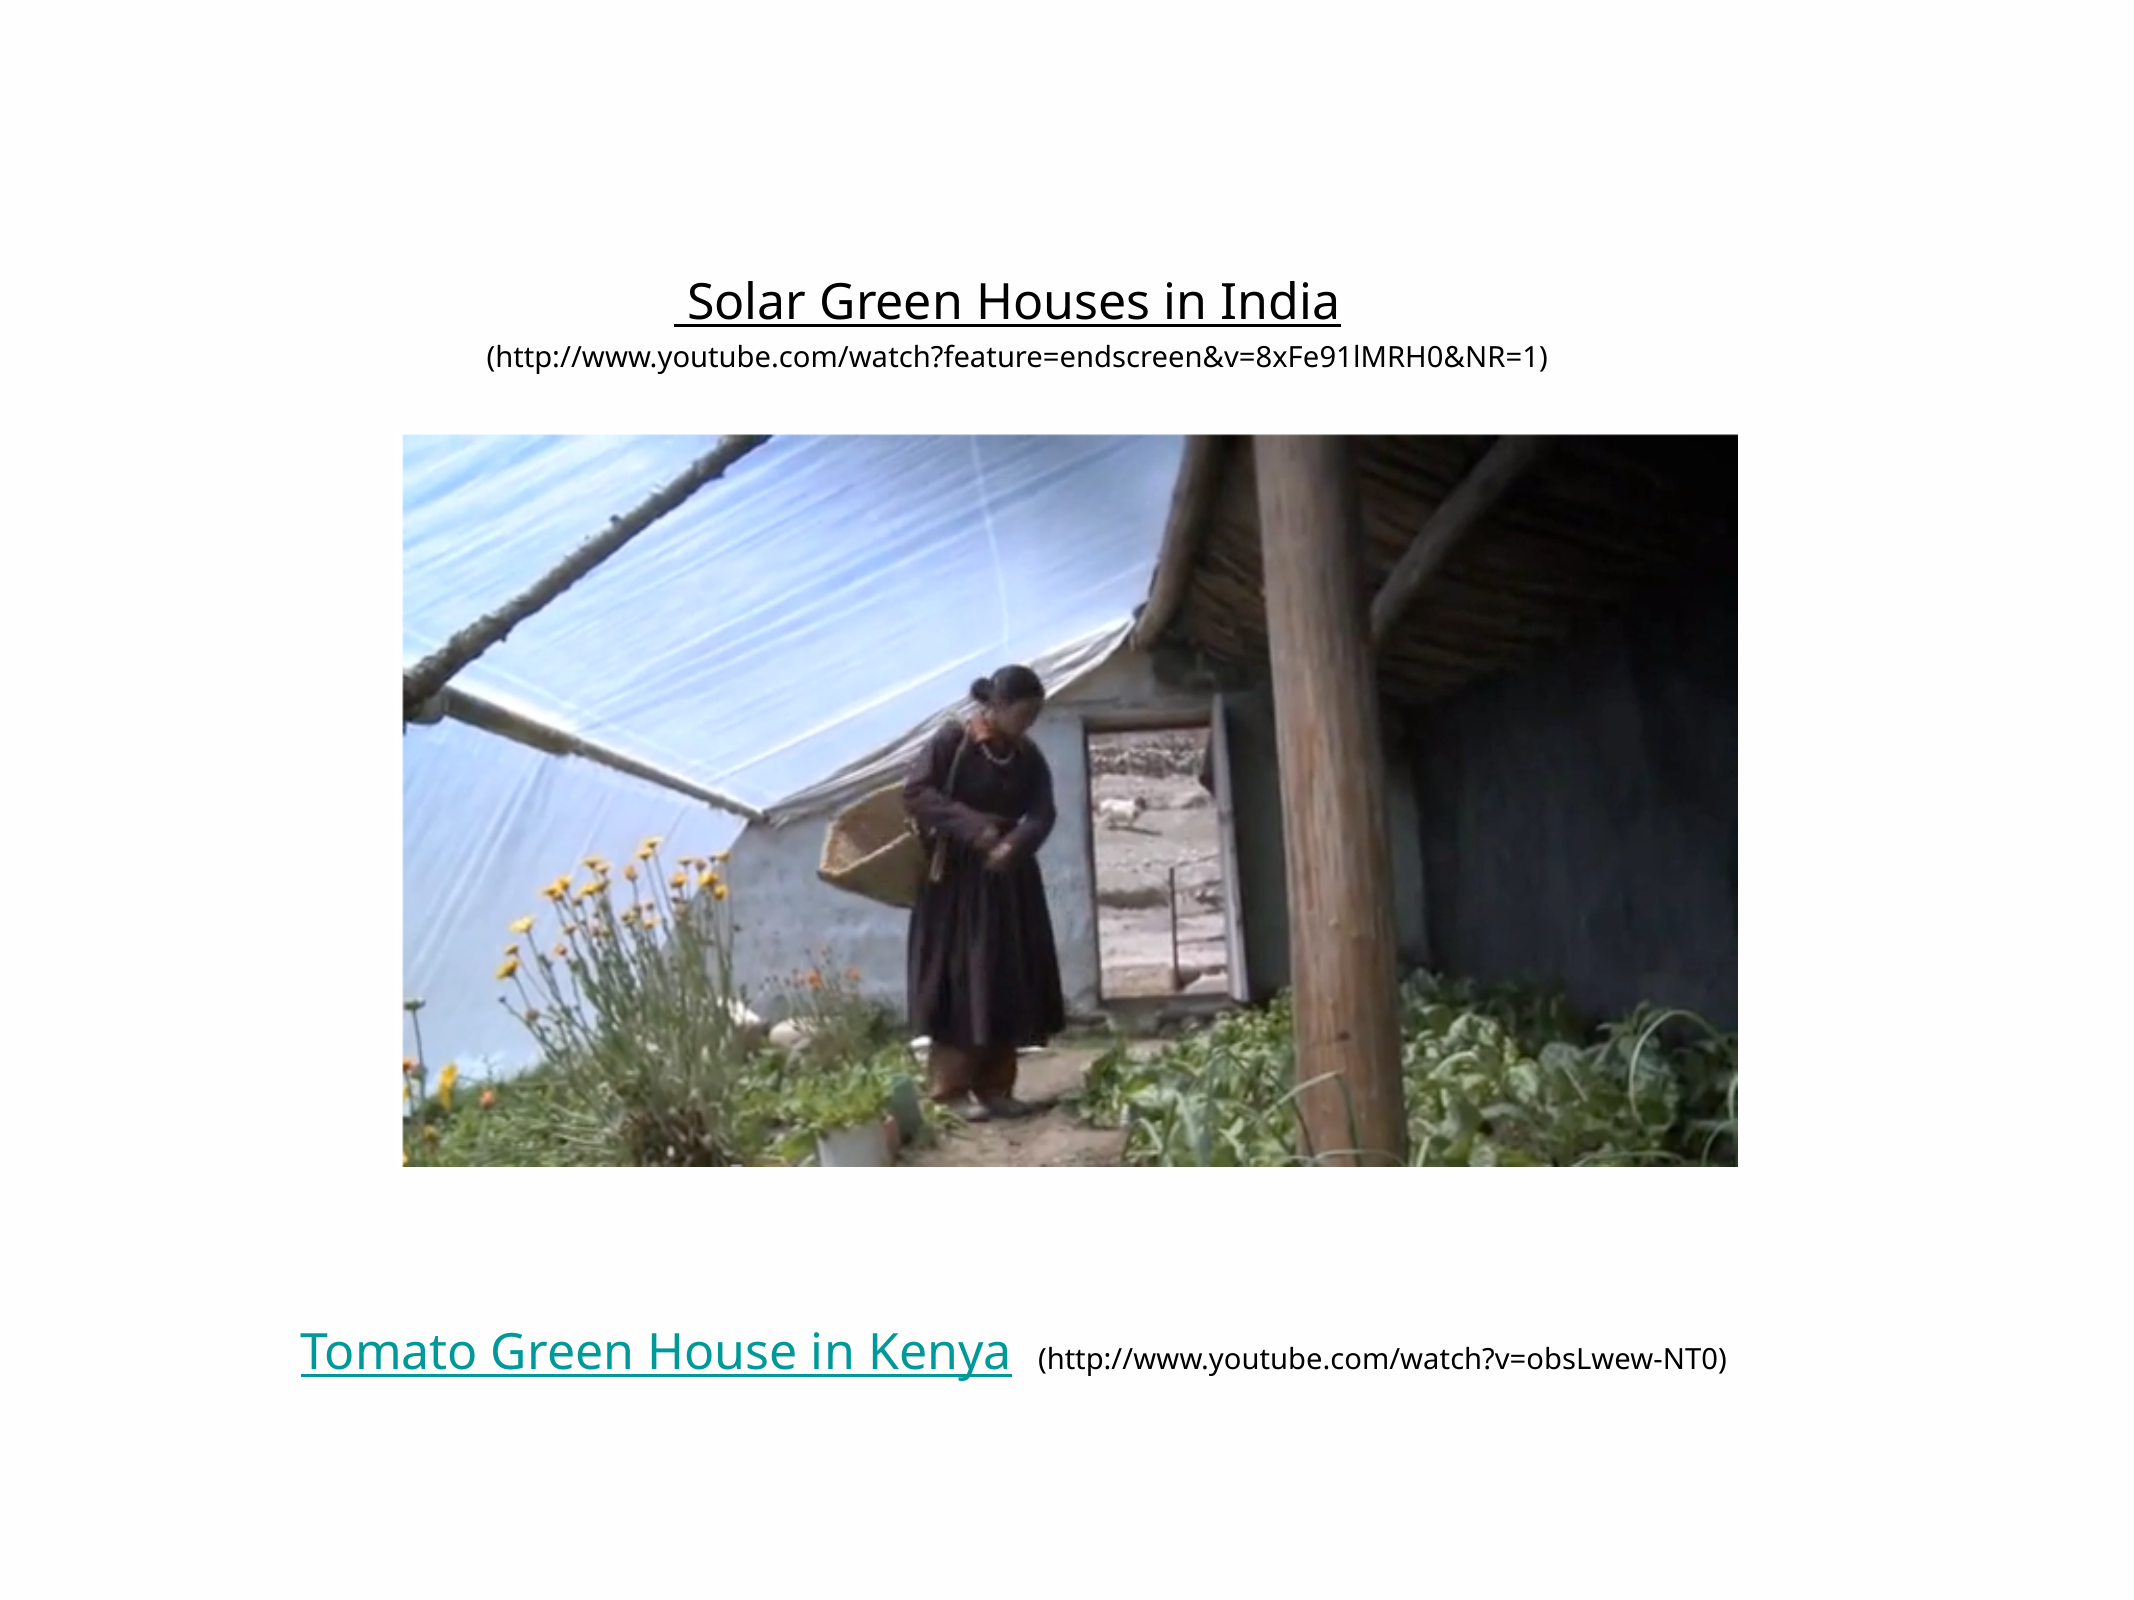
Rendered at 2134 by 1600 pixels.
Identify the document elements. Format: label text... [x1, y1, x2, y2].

text_box Tomato Green House in Kenya (http://www.youtube.com/watch?v=obsLwew-NT0) [285, 1312, 1743, 1396]
picture [395, 431, 1738, 1167]
text_box Solar Green Houses in India (http://www.youtube.com/watch?feature=endscreen&v=8xFe91lMRH0&NR=1) [464, 262, 1564, 381]
